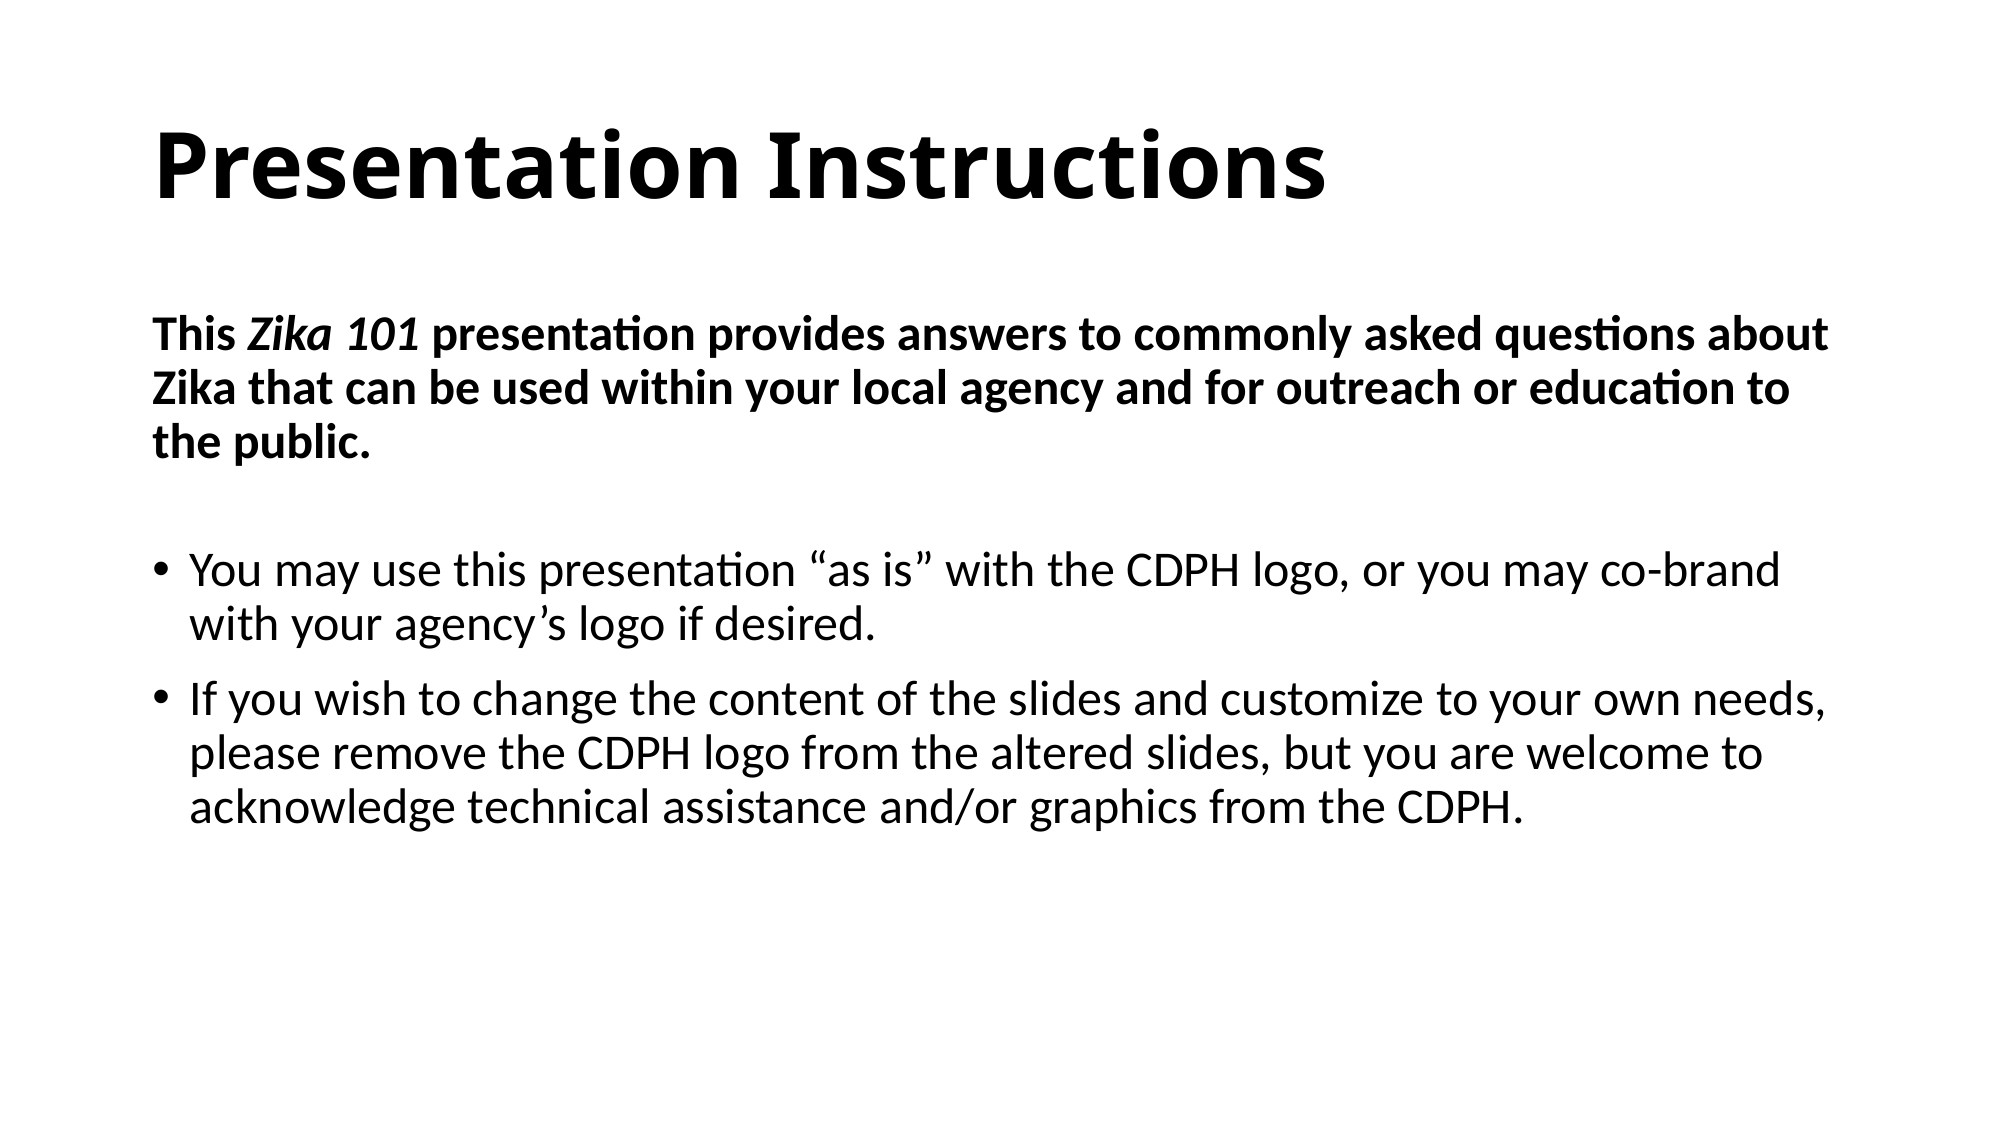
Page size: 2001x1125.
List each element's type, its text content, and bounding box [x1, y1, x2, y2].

title Presentation Instructions [137, 59, 1863, 278]
list This Zika 101 presentation provides answers to commonly asked questions about Zika that can be used within your local agency and for outreach or education to the public. You may use this presentation “as is” with the CDPH logo, or you may co-brand with your agency’s logo if desired. If you wish to change the content of the slides and customize to your own needs, please remove the CDPH logo from the altered slides, but you are welcome to acknowledge technical assistance and/or graphics from the CDPH. [137, 299, 1863, 1014]
